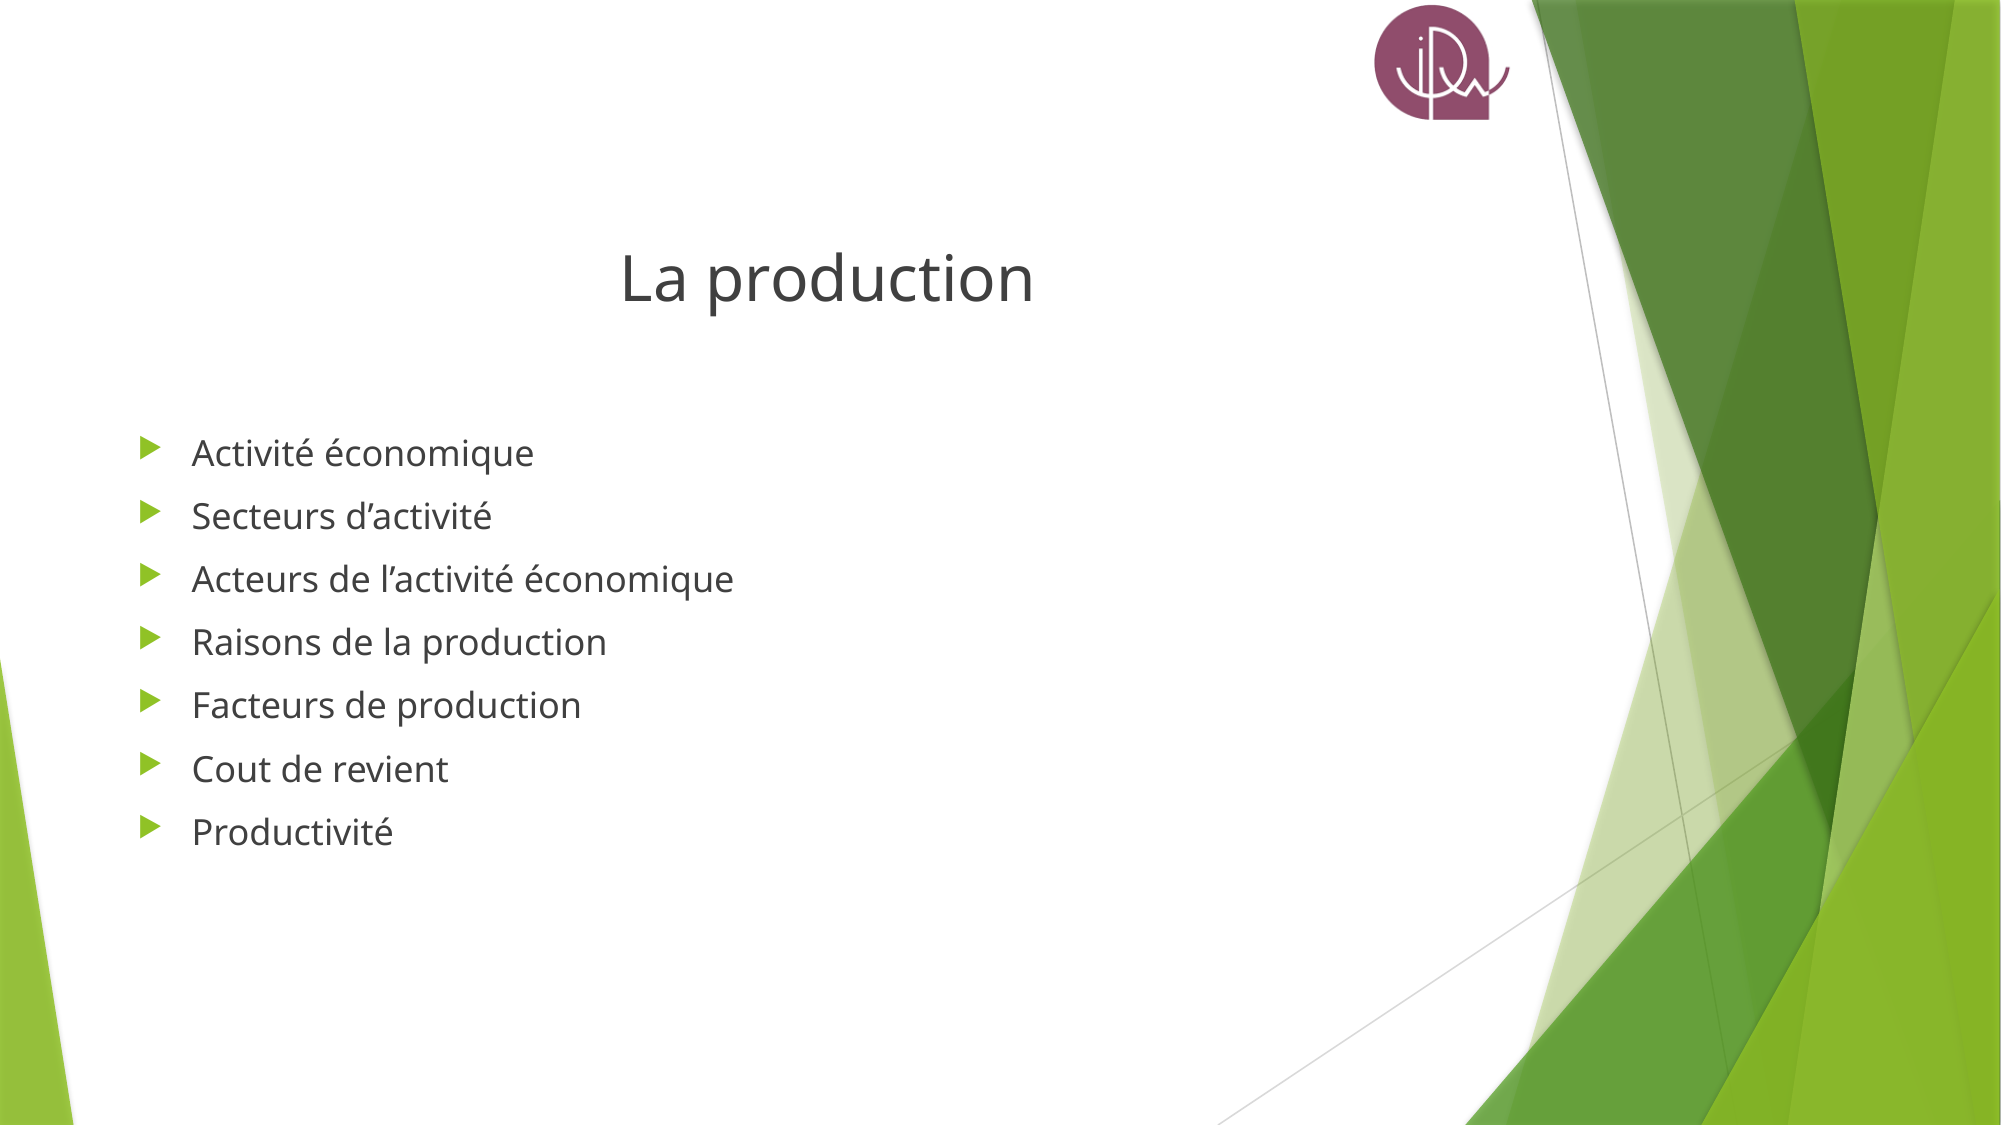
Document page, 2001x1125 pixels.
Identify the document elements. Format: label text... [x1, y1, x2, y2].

list La production Activité économique Secteurs d’activité Acteurs de l’activité économique Raisons de la production Facteurs de production Cout de revient Productivité [122, 229, 1533, 867]
picture [1373, 2, 1522, 123]
